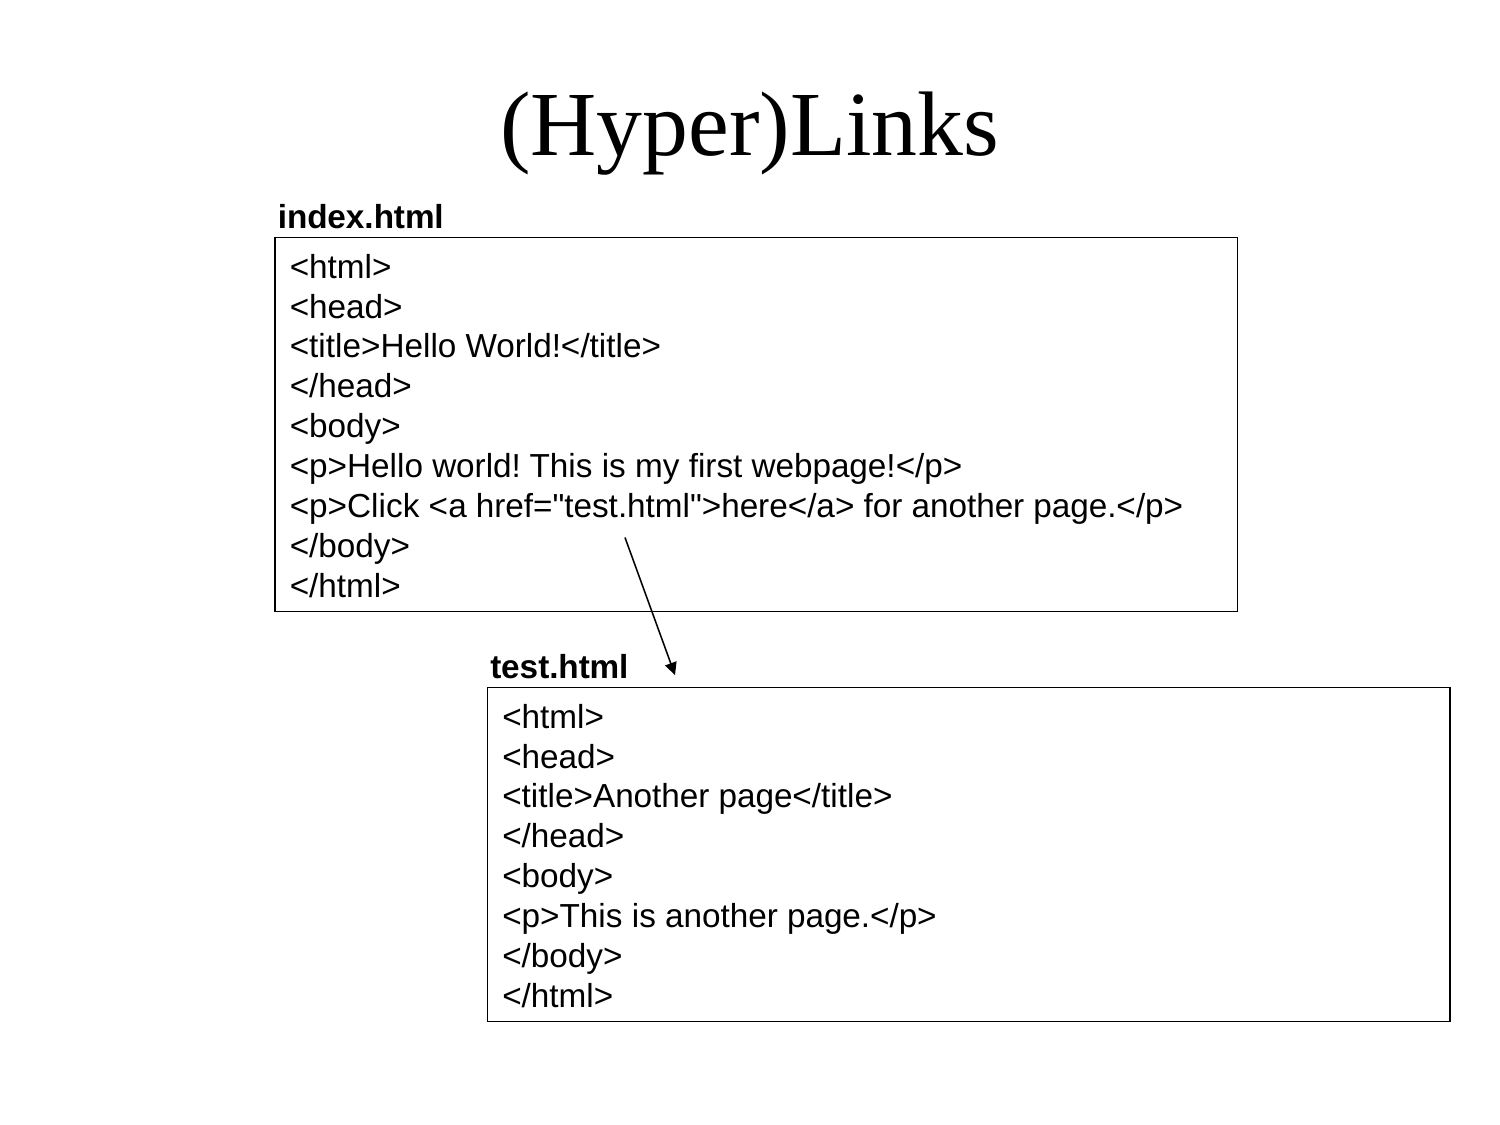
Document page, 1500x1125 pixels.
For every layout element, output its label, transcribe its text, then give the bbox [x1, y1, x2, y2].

text_box index.html [263, 187, 459, 243]
text_box <html> <head> <title>Hello World!</title> </head> <body> <p>Hello world! This is my first webpage!</p> <p>Click <a href="test.html">here</a> for another page.</p> </body> </html> [274, 237, 1238, 612]
text_box test.html [475, 637, 644, 693]
text_box [624, 537, 677, 676]
text_box <html> <head> <title>Another page</title> </head> <body> <p>This is another page.</p> </body> </html> [487, 687, 1450, 1022]
title (Hyper)Links [112, 24, 1388, 213]
